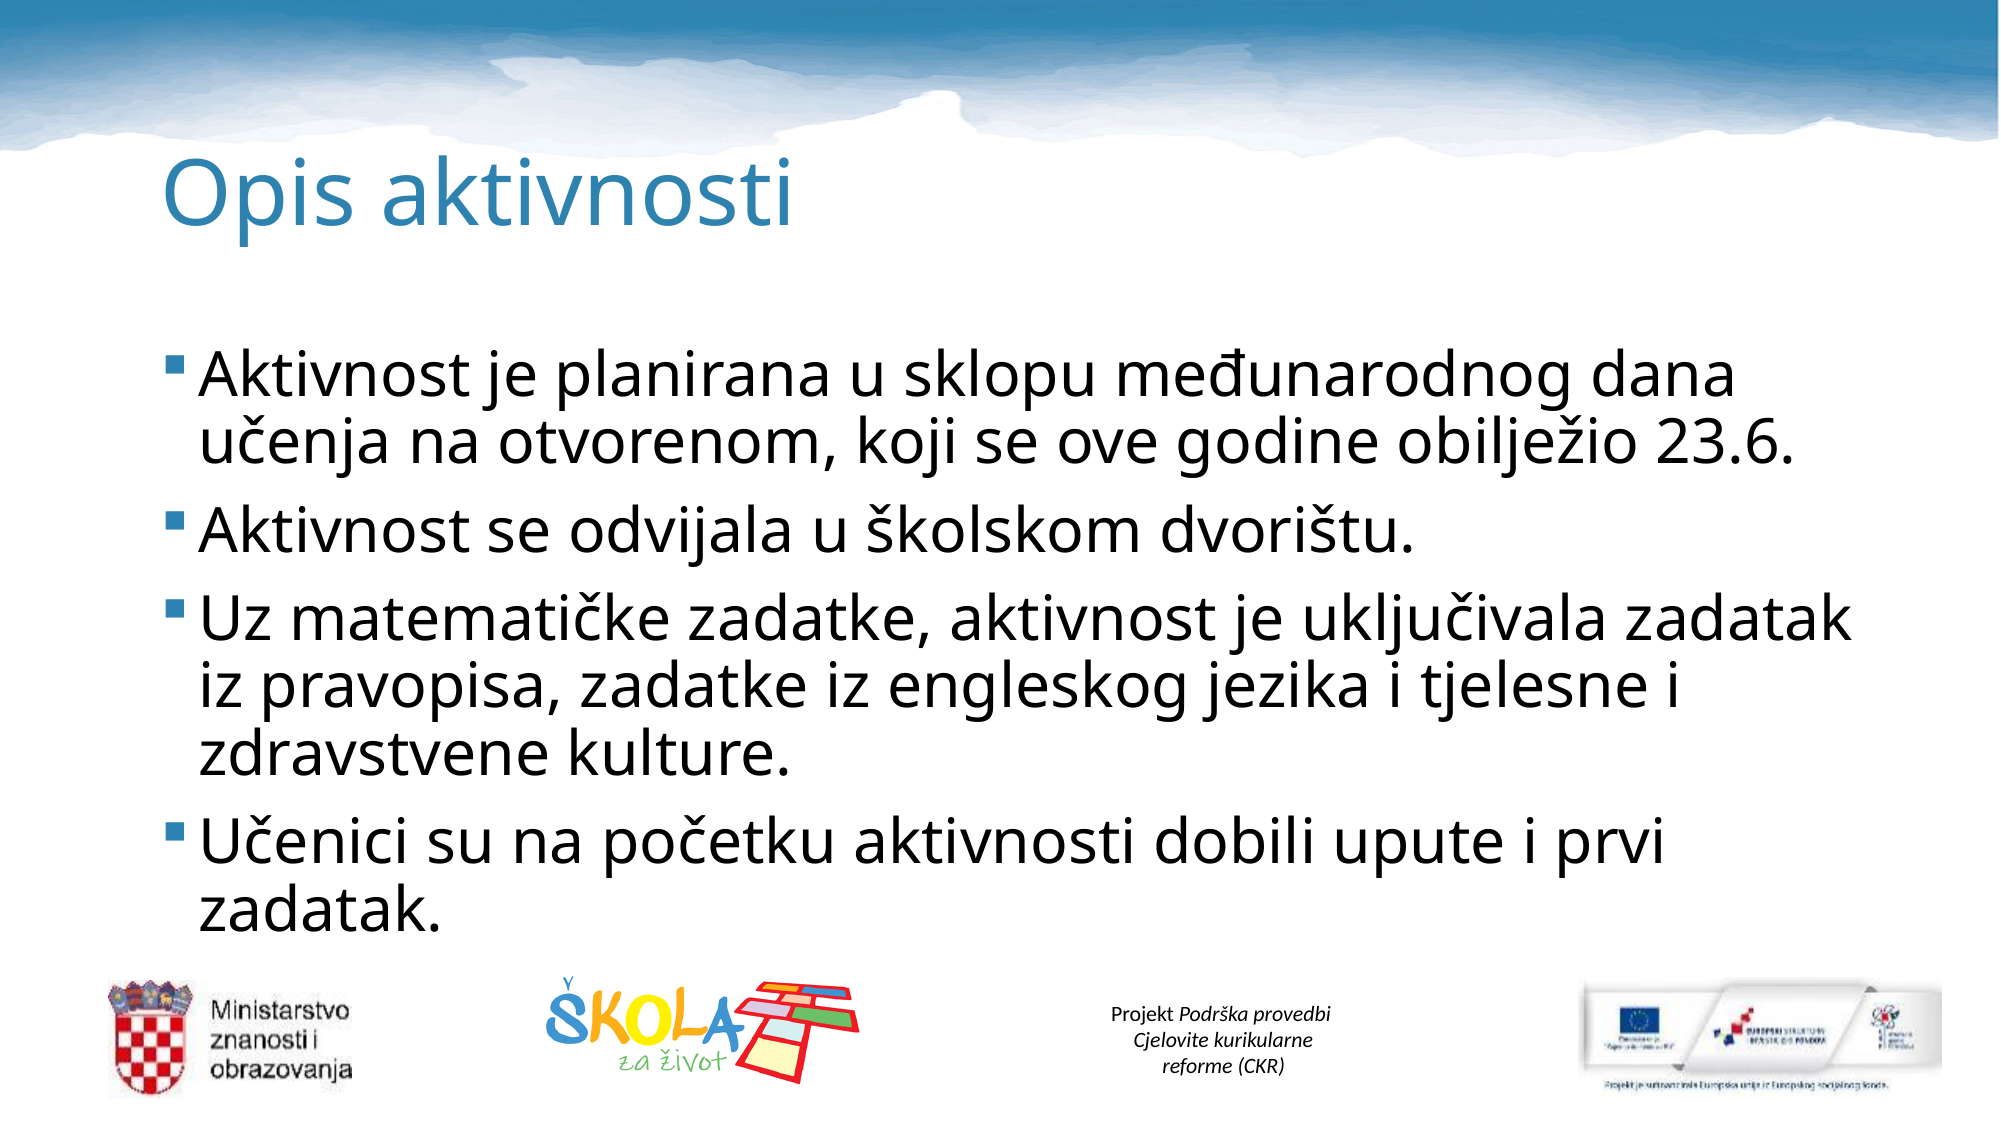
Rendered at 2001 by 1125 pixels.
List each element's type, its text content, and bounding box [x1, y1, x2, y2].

picture [1578, 977, 1942, 1096]
picture [108, 980, 352, 1099]
title Opis aktivnosti [145, 86, 1871, 305]
picture [536, 971, 864, 1089]
picture [0, 0, 2001, 232]
list Aktivnost je planirana u sklopu međunarodnog dana učenja na otvorenom, koji se ove godine obilježio 23.6. Aktivnost se odvijala u školskom dvorištu. Uz matematičke zadatke, aktivnost je uključivala zadatak iz pravopisa, zadatke iz engleskog jezika i tjelesne i zdravstvene kulture. Učenici su na početku aktivnosti dobili upute i prvi zadatak. [145, 335, 1875, 971]
